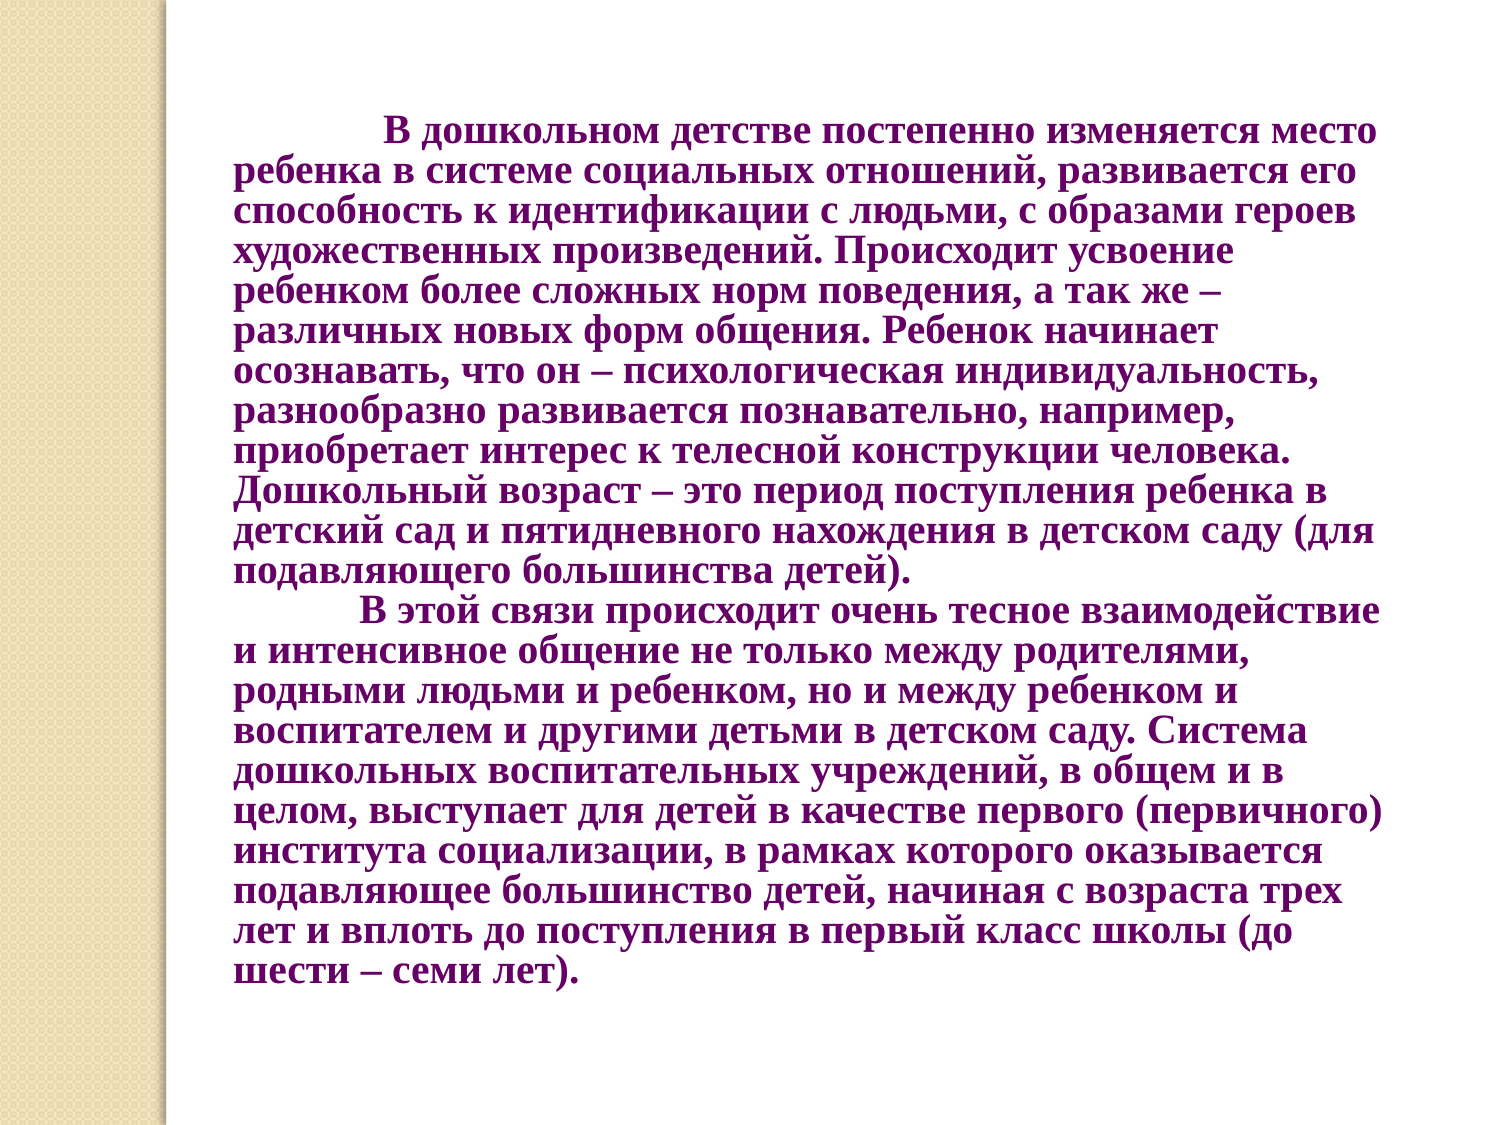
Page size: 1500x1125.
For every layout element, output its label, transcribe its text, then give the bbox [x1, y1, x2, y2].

text_box В дошкольном детстве постепенно изменяется место ребенка в системе социальных отношений, развивается его способность к идентификации с людьми, с образами героев художественных произведений. Происходит усвоение ребенком более сложных норм поведения, а так же – различных новых форм общения. Ребенок начинает осознавать, что он – психологическая индивидуальность, разнообразно развивается познавательно, например, приобретает интерес к телесной конструкции человека. Дошкольный возраст – это период поступления ребенка в детский сад и пятидневного нахождения в детском саду (для подавляющего большинства детей). В этой связи происходит очень тесное взаимодействие и интенсивное общение не только между родителями, родными людьми и ребенком, но и между ребенком и воспитателем и другими детьми в детском саду. Система дошкольных воспитательных учреждений, в общем и в целом, выступает для детей в качестве первого (первичного) института социализации, в рамках которого оказывается подавляющее большинство детей, начиная с возраста трех лет и вплоть до поступления в первый класс школы (до шести – семи лет). [218, 54, 1412, 999]
